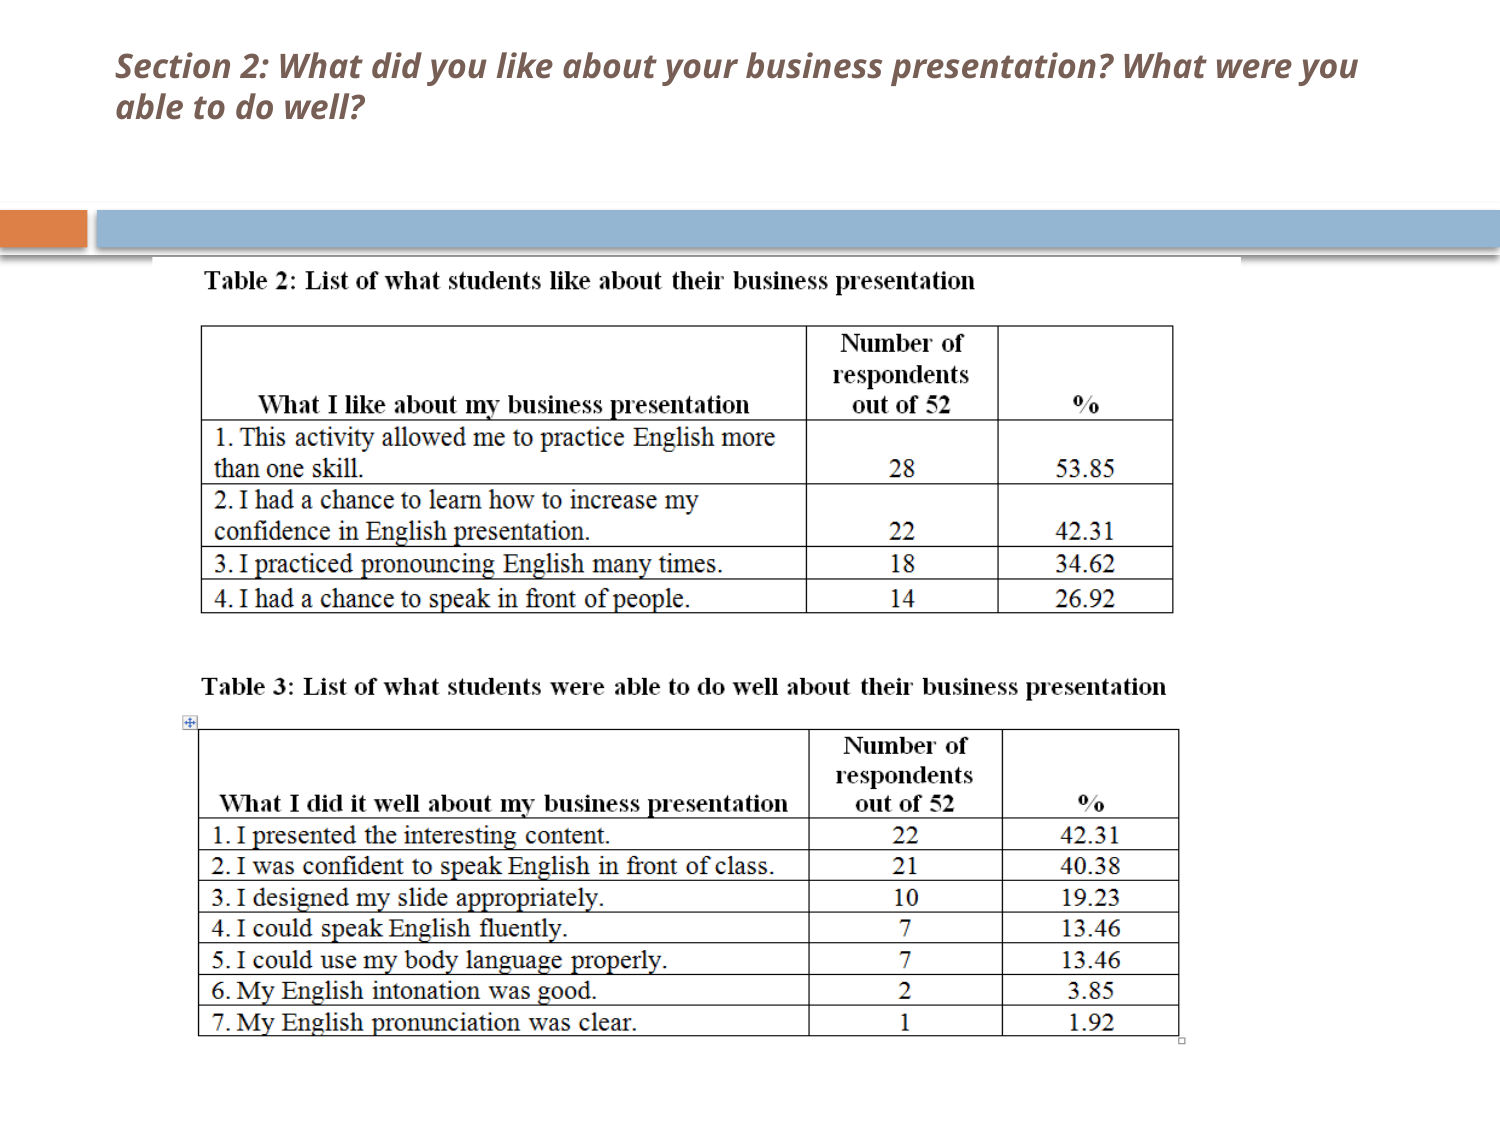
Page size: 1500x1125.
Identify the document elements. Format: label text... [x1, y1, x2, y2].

picture [152, 257, 1242, 626]
picture [175, 655, 1208, 1057]
title Section 2: What did you like about your business presentation? What were you able to do well? [100, 37, 1438, 200]
